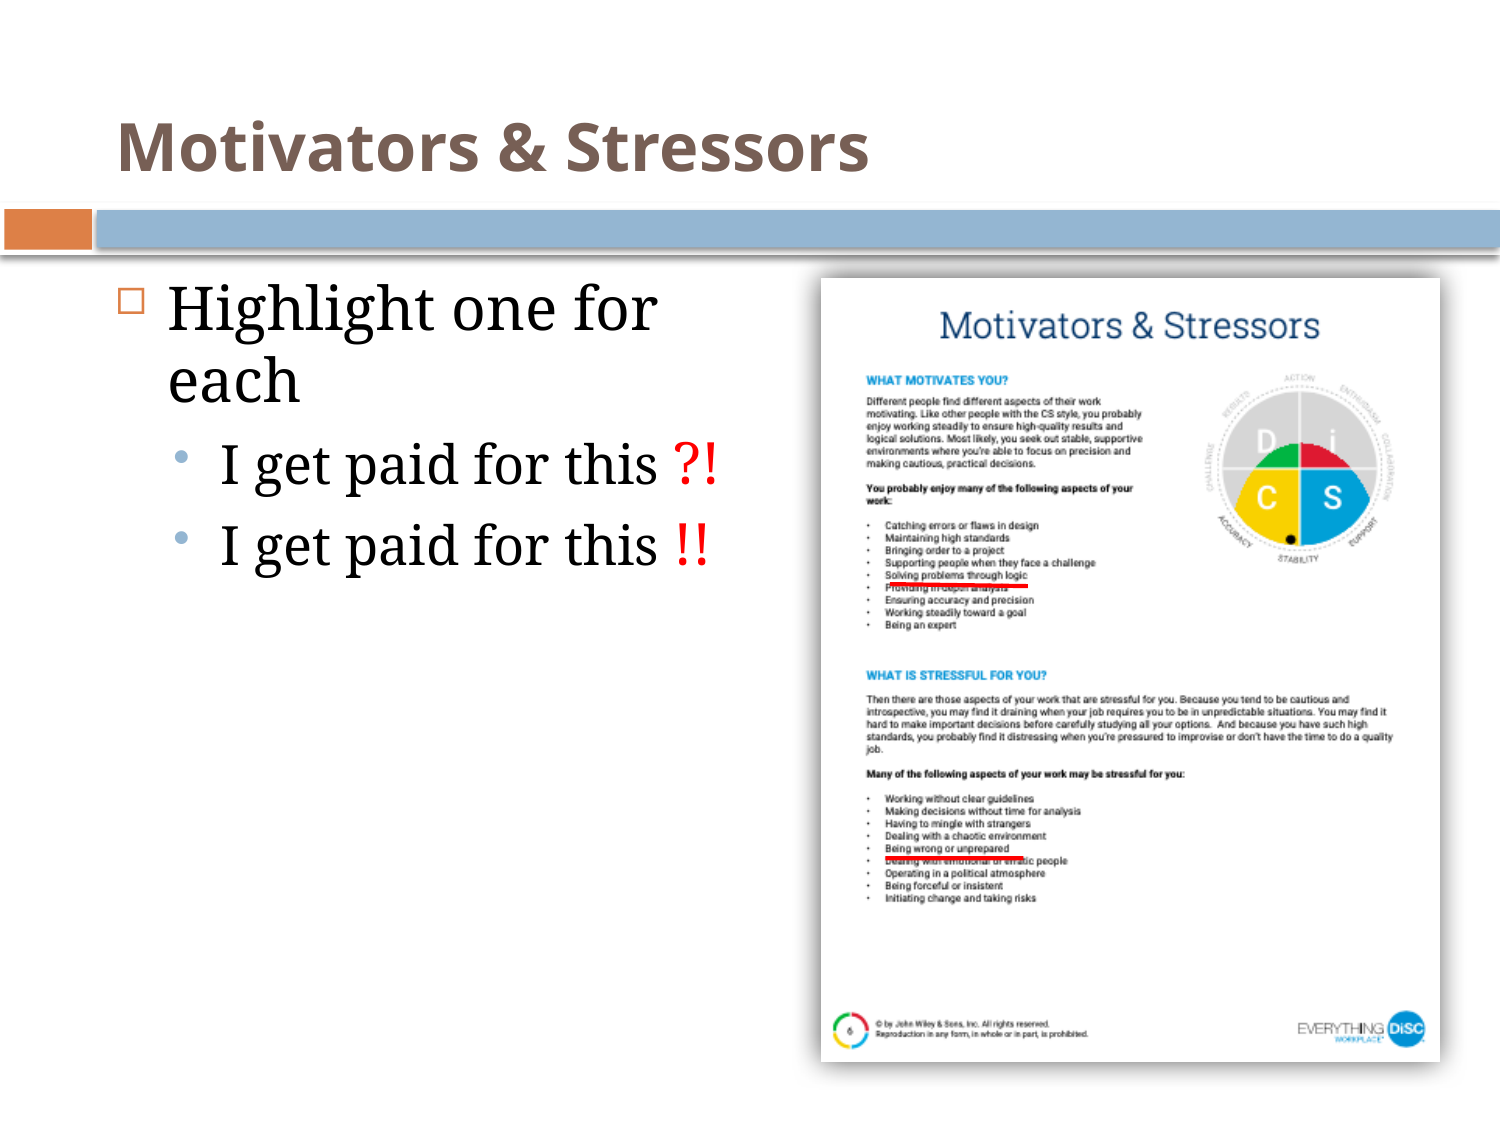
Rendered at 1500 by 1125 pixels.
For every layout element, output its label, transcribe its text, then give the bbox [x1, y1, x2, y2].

title Motivators & Stressors [100, 37, 1438, 200]
picture [821, 277, 1440, 1063]
list Highlight one for each I get paid for this ?! I get paid for this !! [100, 262, 774, 1000]
